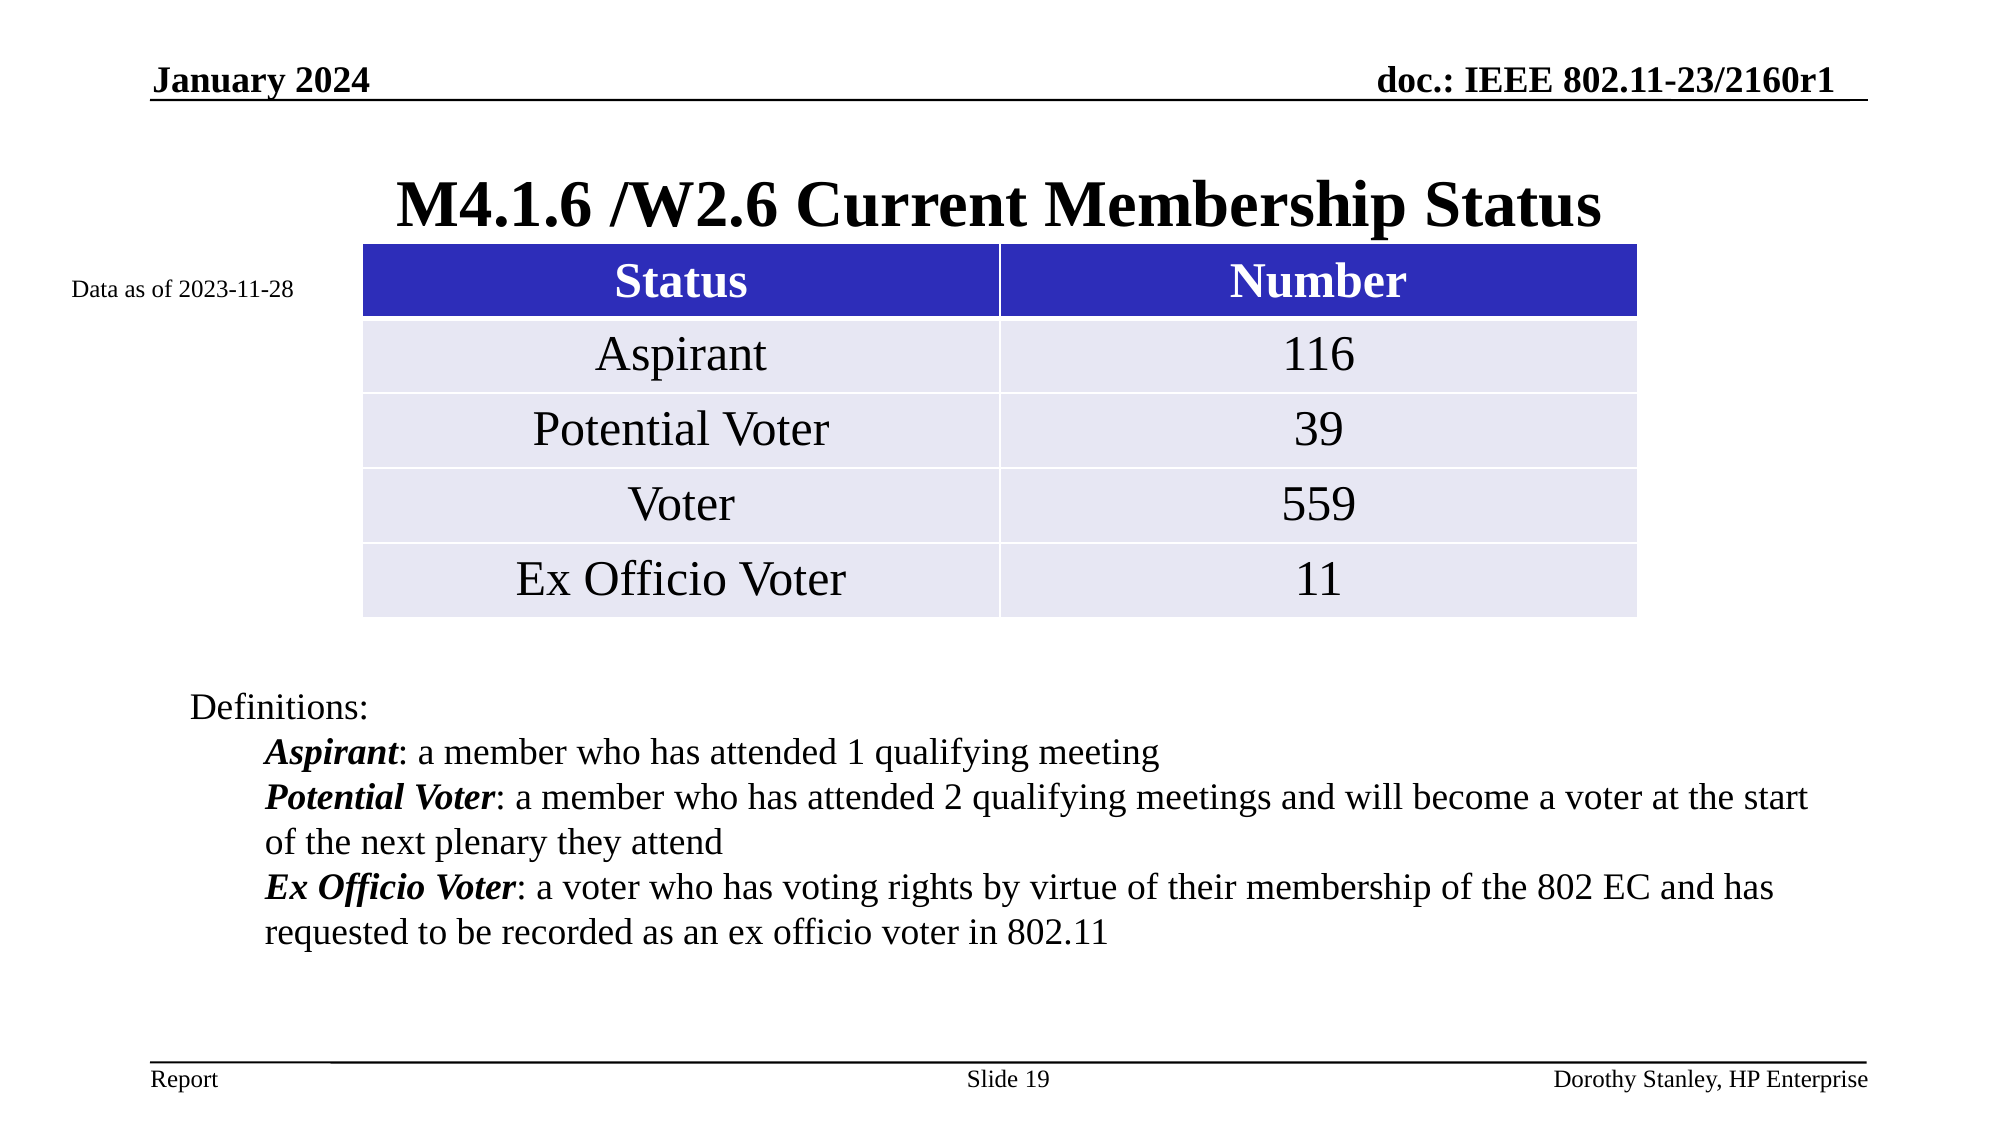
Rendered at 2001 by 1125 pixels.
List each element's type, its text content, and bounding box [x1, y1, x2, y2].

table_cell 559 [1001, 469, 1637, 542]
table_cell 116 [1001, 321, 1637, 392]
table_cell Ex Officio Voter [363, 544, 999, 617]
table_cell 39 [1001, 394, 1637, 467]
text_box Definitions: Aspirant: a member who has attended 1 qualifying meeting Potential Voter: a member who has attended 2 qualifying meetings and will become a voter at the start of the next plenary they attend Ex Officio Voter: a voter who has voting rights by virtue of their membership of the 802 EC and has requested to be recorded as an ex officio voter in 802.11 [174, 674, 1850, 960]
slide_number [152, 54, 406, 101]
table_cell Voter [363, 469, 999, 542]
slide_number Slide 19 [964, 1061, 1053, 1093]
text_box Data as of 2023-11-28 [56, 264, 362, 310]
table_cell Aspirant [363, 321, 999, 392]
footer Dorothy Stanley, HP Enterprise [1512, 1061, 1869, 1093]
table_header Status [363, 244, 999, 316]
table_cell Potential Voter [363, 394, 999, 467]
table_header Number [1001, 244, 1637, 316]
title M4.1.6 /W2.6 Current Membership Status [150, 112, 1850, 288]
table_cell 11 [1001, 544, 1637, 617]
